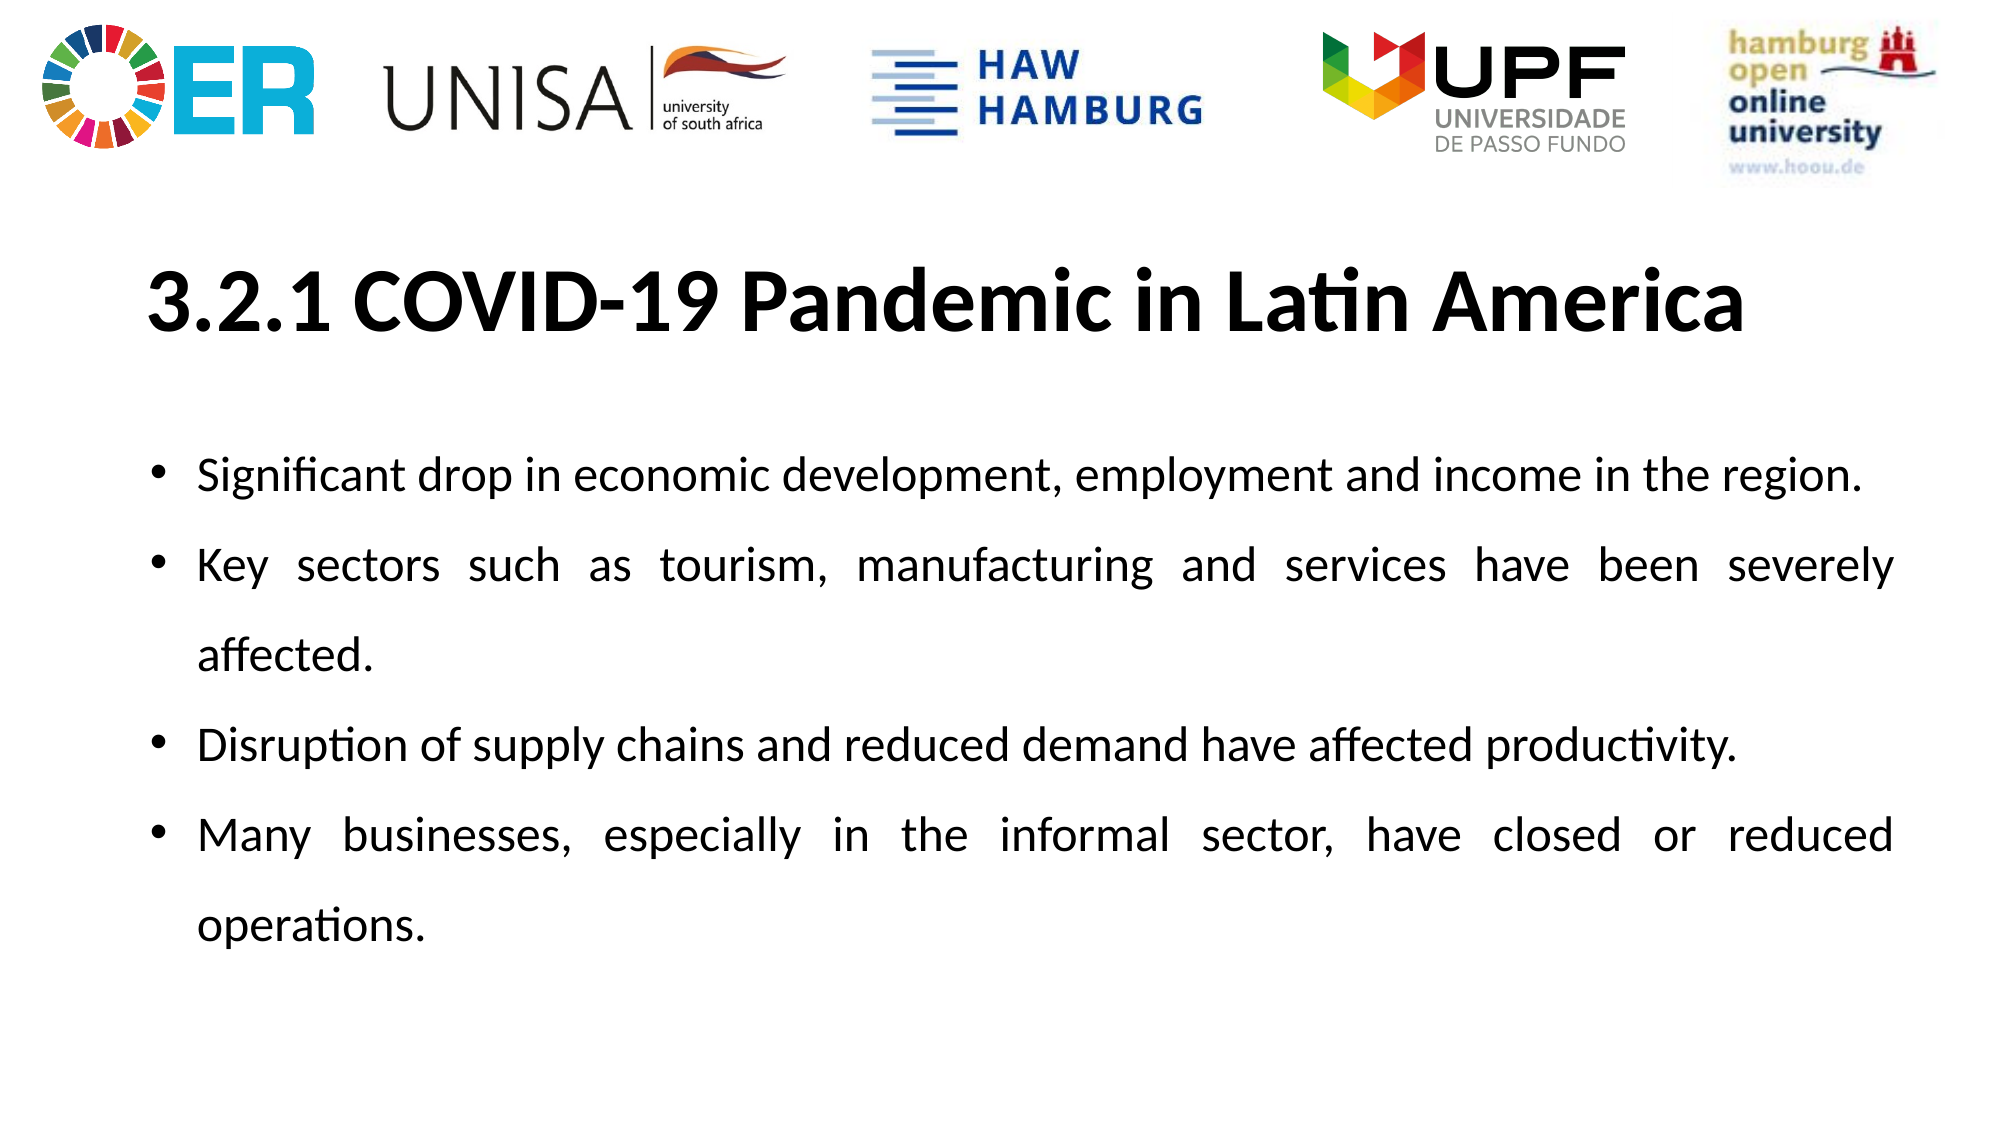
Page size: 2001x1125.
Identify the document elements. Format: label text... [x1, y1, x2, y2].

picture [372, 32, 798, 143]
list Significant drop in economic development, employment and income in the region. Key sectors such as tourism, manufacturing and services have been severely affected. Disruption of supply chains and reduced demand have affected productivity. Many businesses, especially in the informal sector, have closed or reduced operations. [97, 403, 1911, 1125]
picture [1275, 11, 1977, 188]
picture [844, 22, 1229, 165]
picture [263, 64, 294, 88]
title 3.2.1 COVID-19 Pandemic in Latin America [130, 192, 1856, 403]
picture [38, 22, 315, 152]
